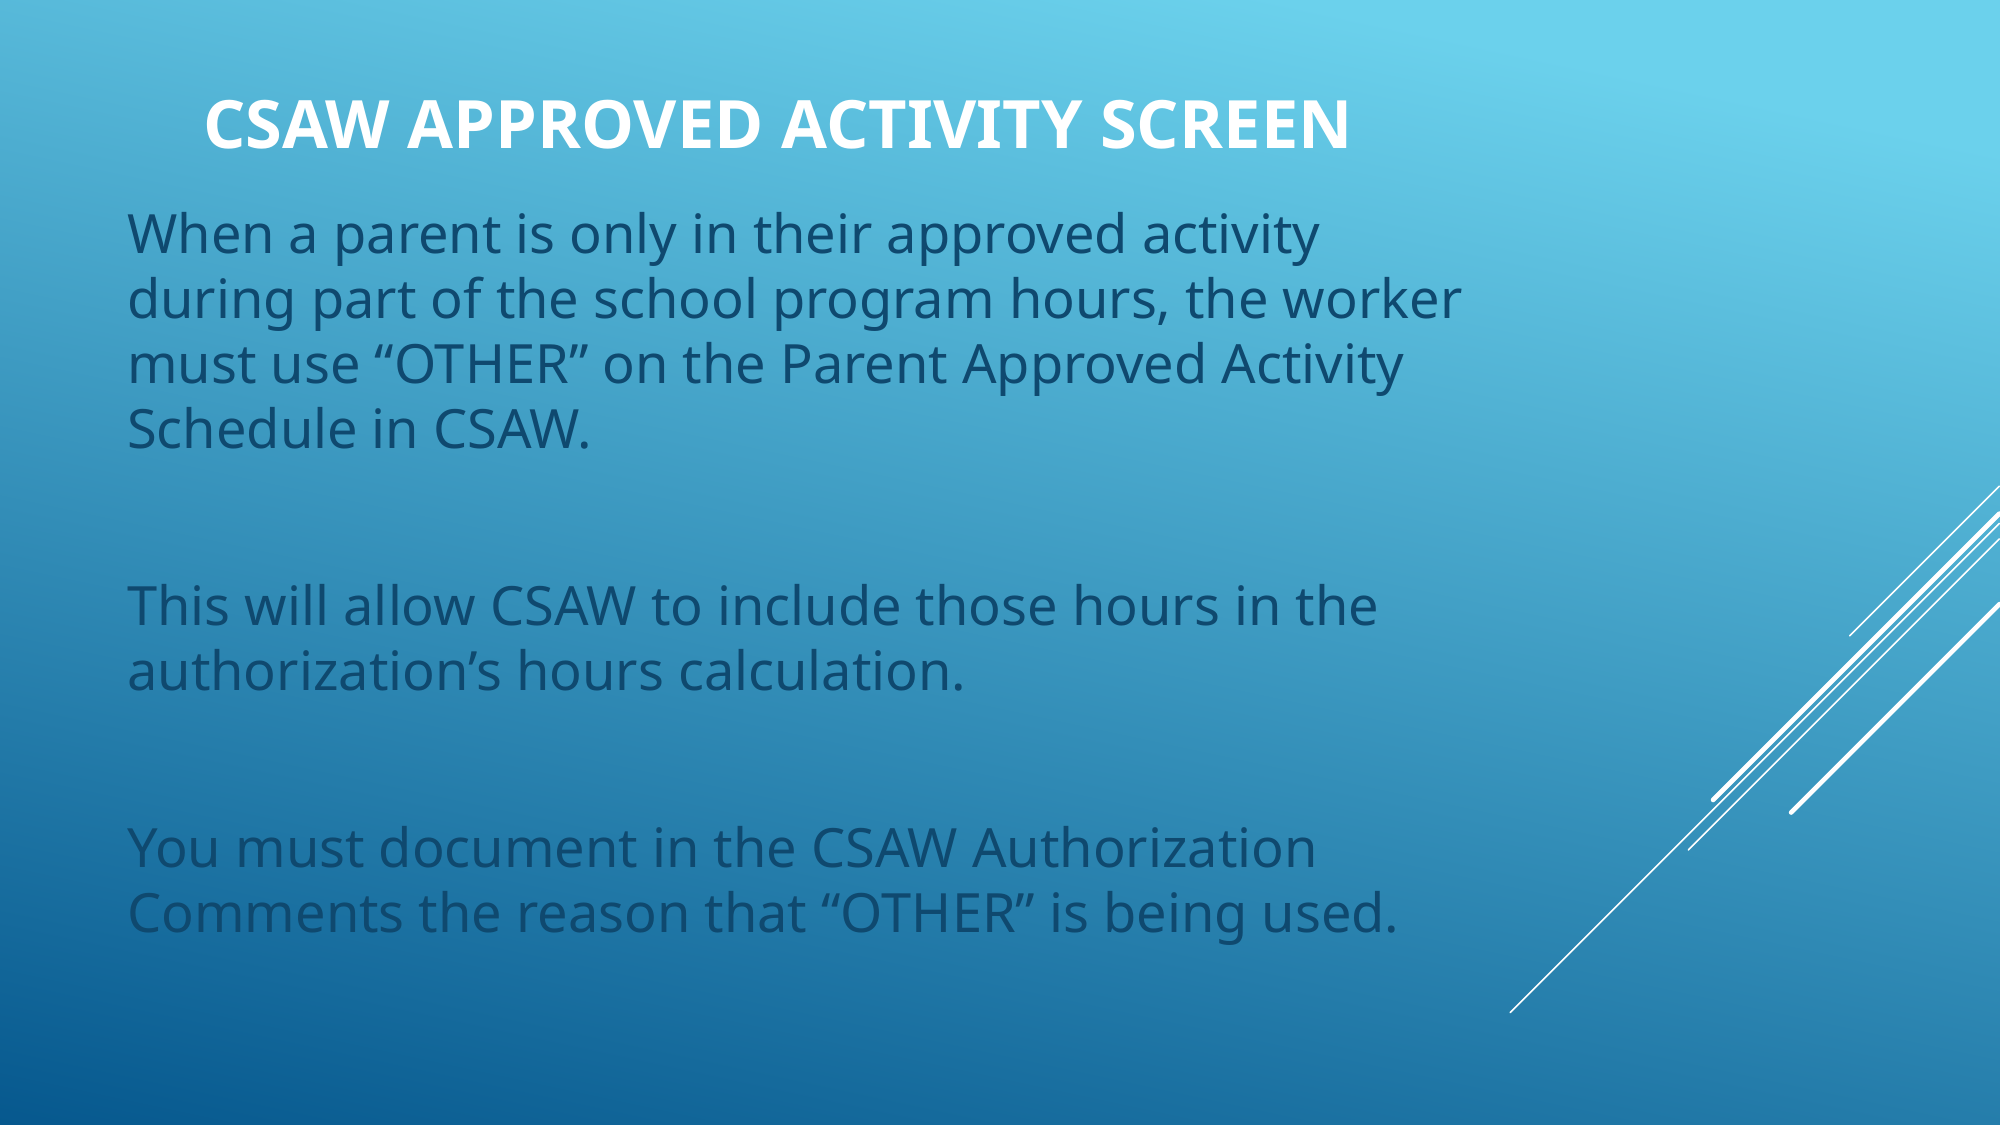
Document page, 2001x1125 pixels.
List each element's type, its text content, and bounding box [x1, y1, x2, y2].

list When a parent is only in their approved activity during part of the school program hours, the worker must use “OTHER” on the Parent Approved Activity Schedule in CSAW. This will allow CSAW to include those hours in the authorization’s hours calculation. You must document in the CSAW Authorization Comments the reason that “OTHER” is being used. [112, 191, 1513, 1061]
title csaw approved activity screen [170, 0, 1571, 169]
